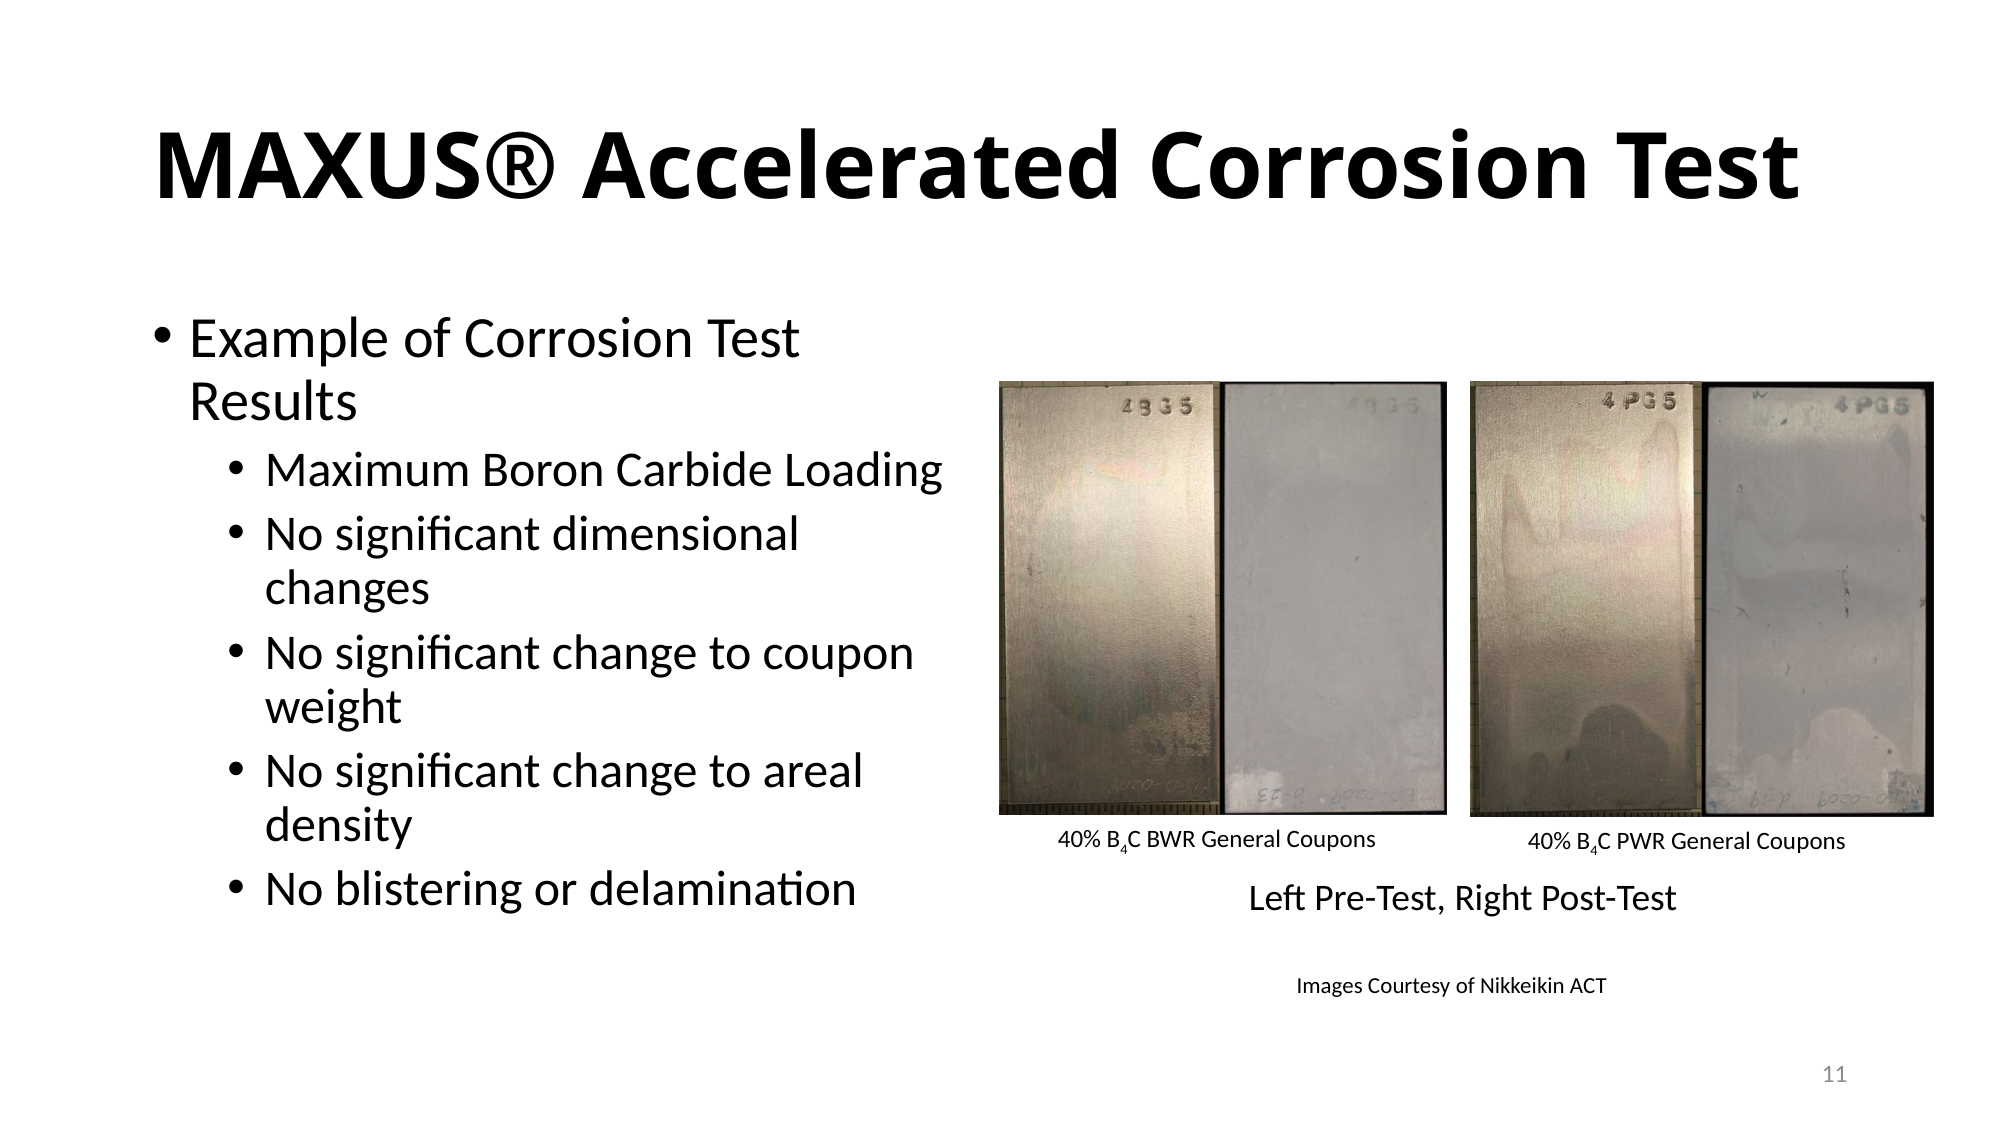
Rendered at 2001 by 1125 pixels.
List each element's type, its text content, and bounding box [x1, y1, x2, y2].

title MAXUS® Accelerated Corrosion Test [137, 59, 1863, 278]
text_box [999, 381, 1934, 867]
slide_number 11 [1412, 1042, 1863, 1103]
text_box Left Pre-Test, Right Post-Test [1234, 867, 1693, 926]
list Example of Corrosion Test Results Maximum Boron Carbide Loading No significant dimensional changes No significant change to coupon weight No significant change to areal density No blistering or delamination [137, 299, 976, 1014]
text_box Images Courtesy of Nikkeikin ACT [1281, 963, 1623, 1006]
